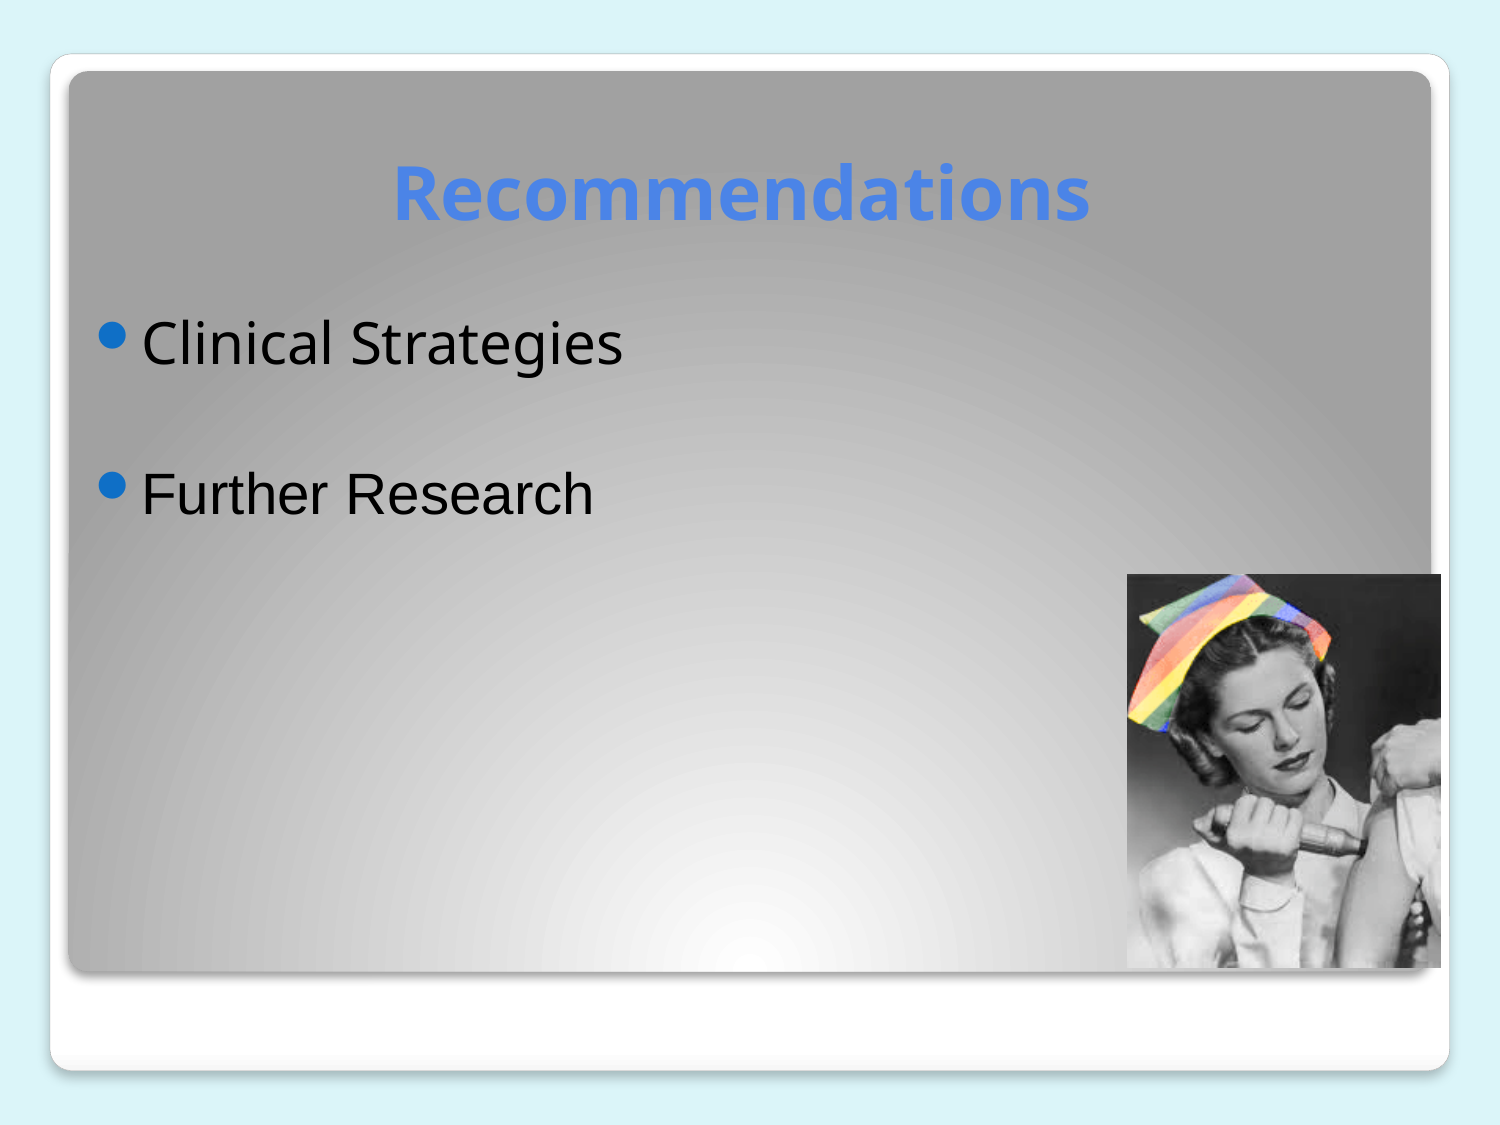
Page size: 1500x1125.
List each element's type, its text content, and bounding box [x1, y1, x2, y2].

title Recommendations [70, 70, 1413, 243]
list Clinical Strategies Further Research [64, 290, 1408, 979]
picture [1127, 573, 1441, 969]
